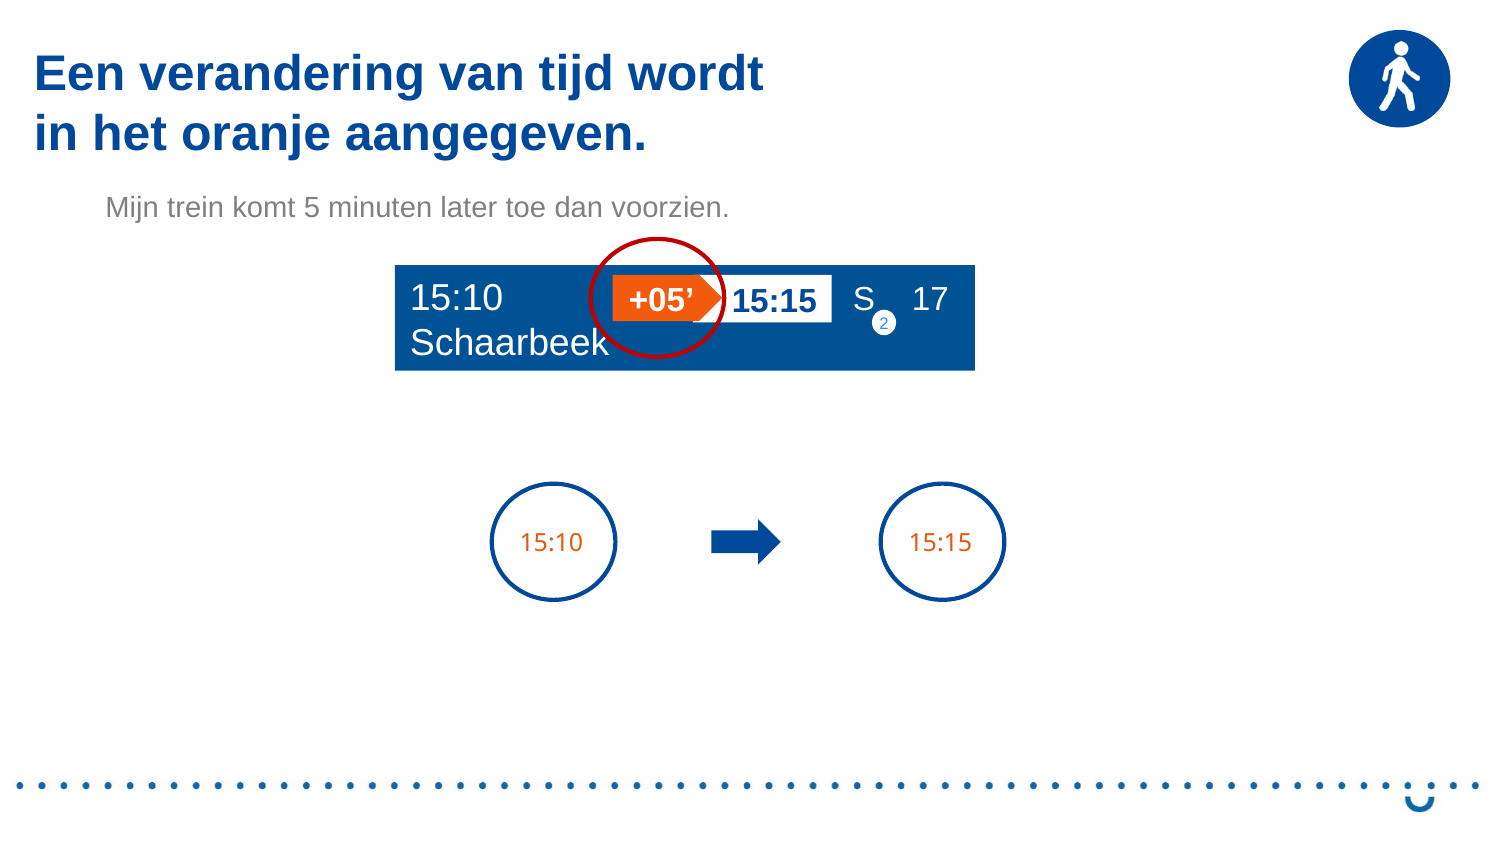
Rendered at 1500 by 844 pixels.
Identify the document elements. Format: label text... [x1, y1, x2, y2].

text_box [489, 481, 618, 602]
text_box [709, 517, 783, 567]
picture [1379, 41, 1420, 112]
text_box [1348, 29, 1451, 128]
text_box [588, 236, 721, 360]
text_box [612, 274, 832, 323]
text_box 2 [869, 307, 899, 338]
picture [0, 747, 1500, 812]
list Mijn trein komt 5 minuten later toe dan voorzien. [90, 181, 1296, 809]
title Een verandering van tijd wordt in het oranje aangegeven. [18, 33, 1446, 150]
text_box [878, 481, 1007, 602]
